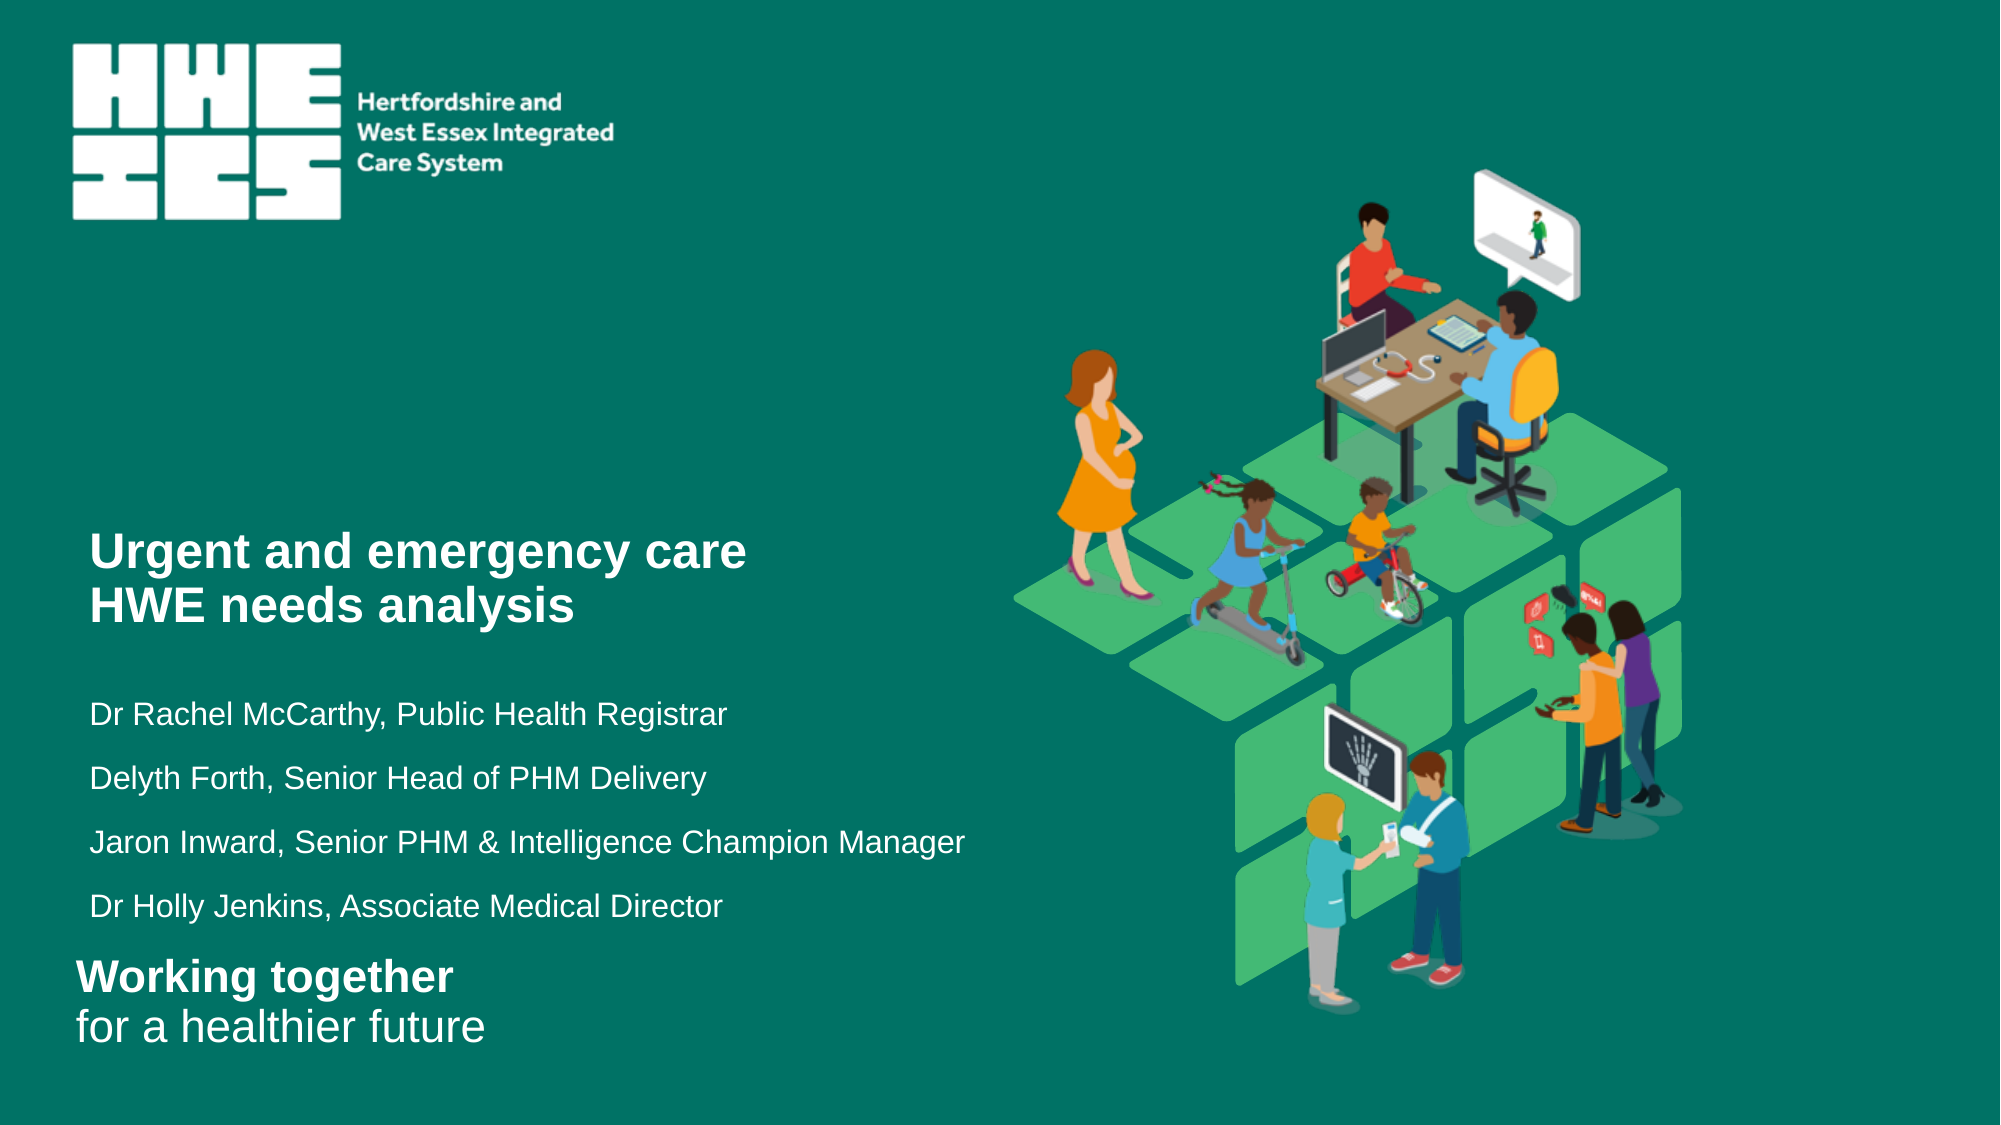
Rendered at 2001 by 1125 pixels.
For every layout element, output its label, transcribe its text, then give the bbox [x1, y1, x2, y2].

picture [30, 1, 657, 263]
title Urgent and emergency care HWE needs analysis [74, 262, 956, 642]
picture [1001, 113, 1772, 1094]
subtitle Dr Rachel McCarthy, Public Health Registrar Delyth Forth, Senior Head of PHM Delivery Jaron Inward, Senior PHM & Intelligence Champion Manager Dr Holly Jenkins, Associate Medical Director [74, 689, 1050, 936]
